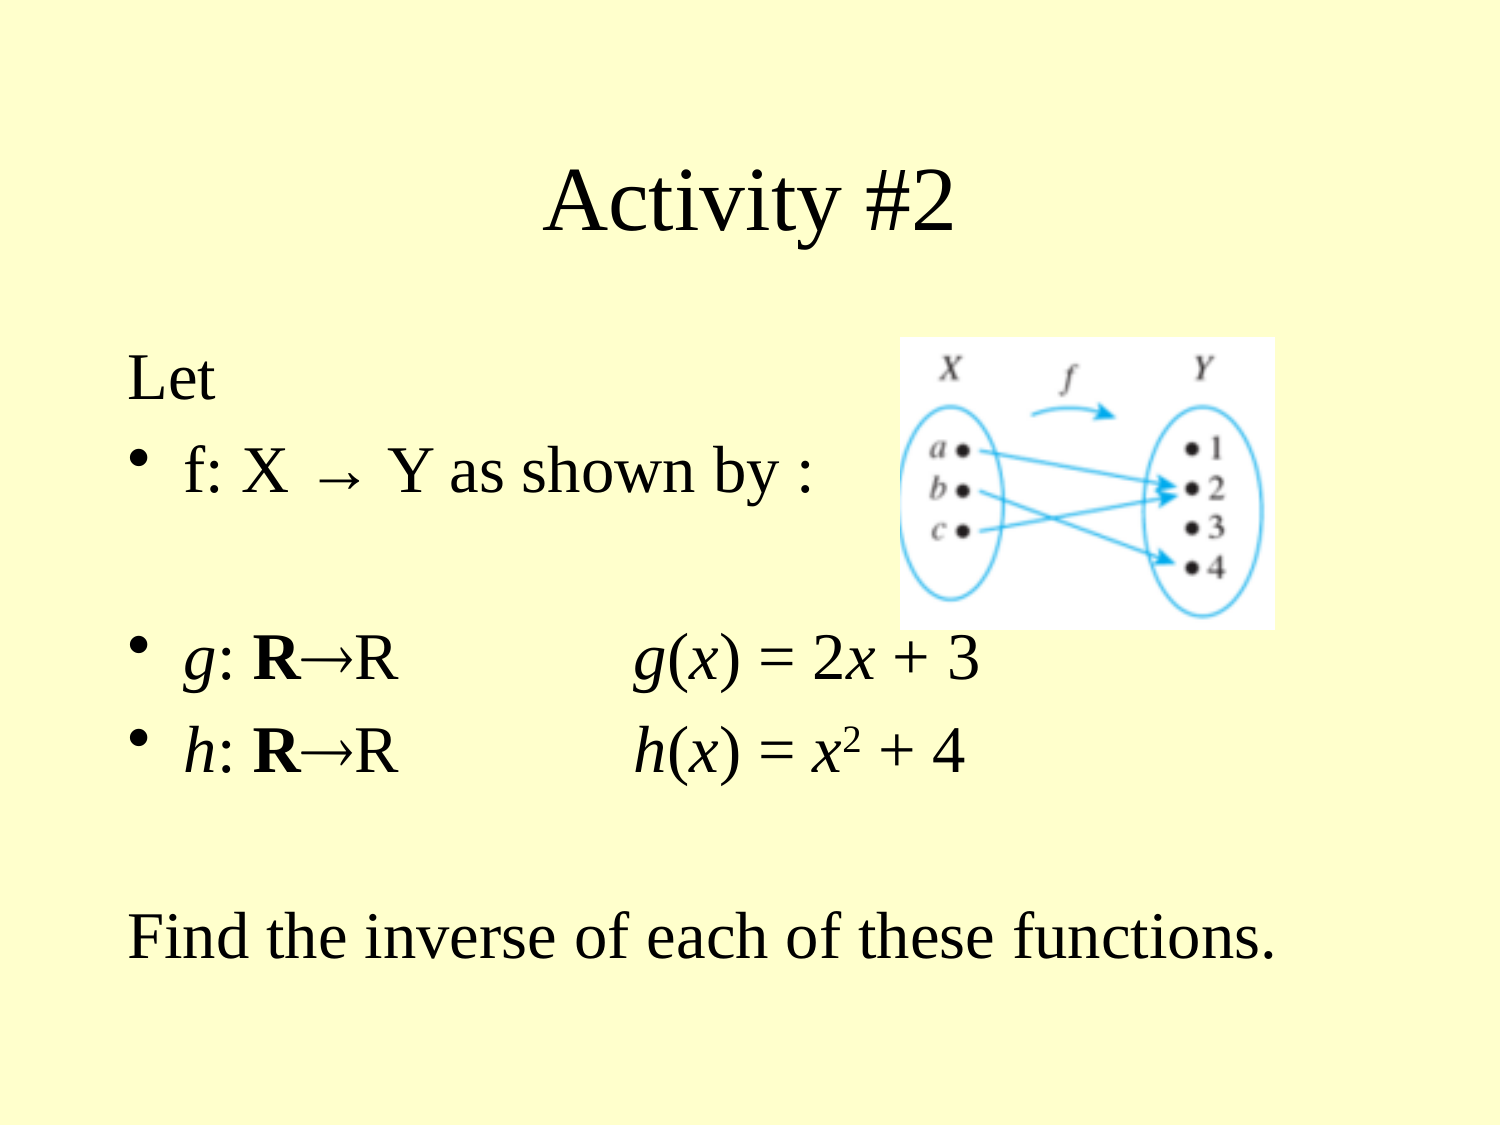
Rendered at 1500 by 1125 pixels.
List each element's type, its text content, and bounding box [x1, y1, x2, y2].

picture [899, 337, 1276, 630]
title Activity #2 [112, 99, 1388, 288]
list Let f: X → Y as shown by : g: RR g(x) = 2x + 3 h: RR h(x) = x2 + 4 Find the inverse of each of these functions. [112, 324, 1388, 1000]
